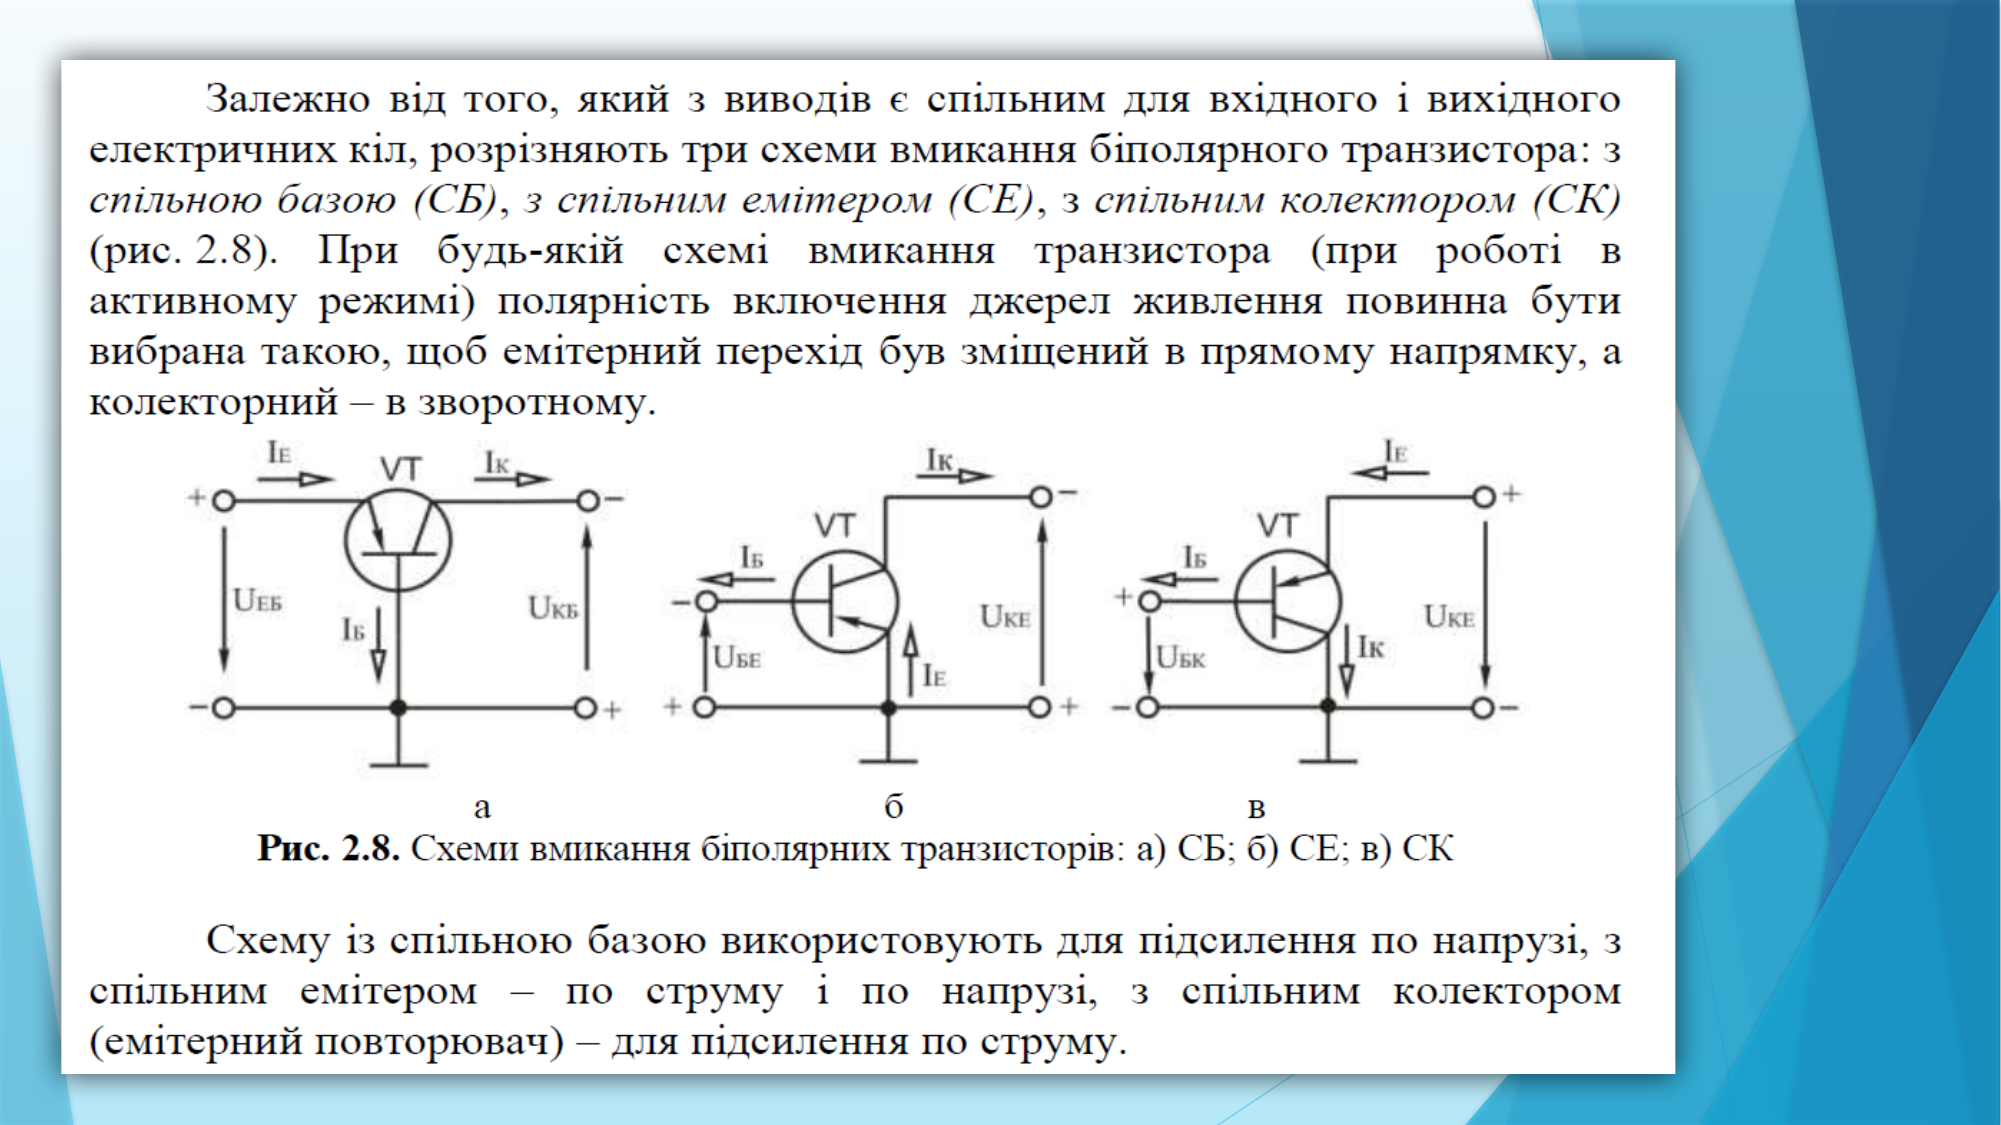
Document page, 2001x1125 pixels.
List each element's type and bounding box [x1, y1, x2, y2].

picture [60, 60, 1676, 1075]
